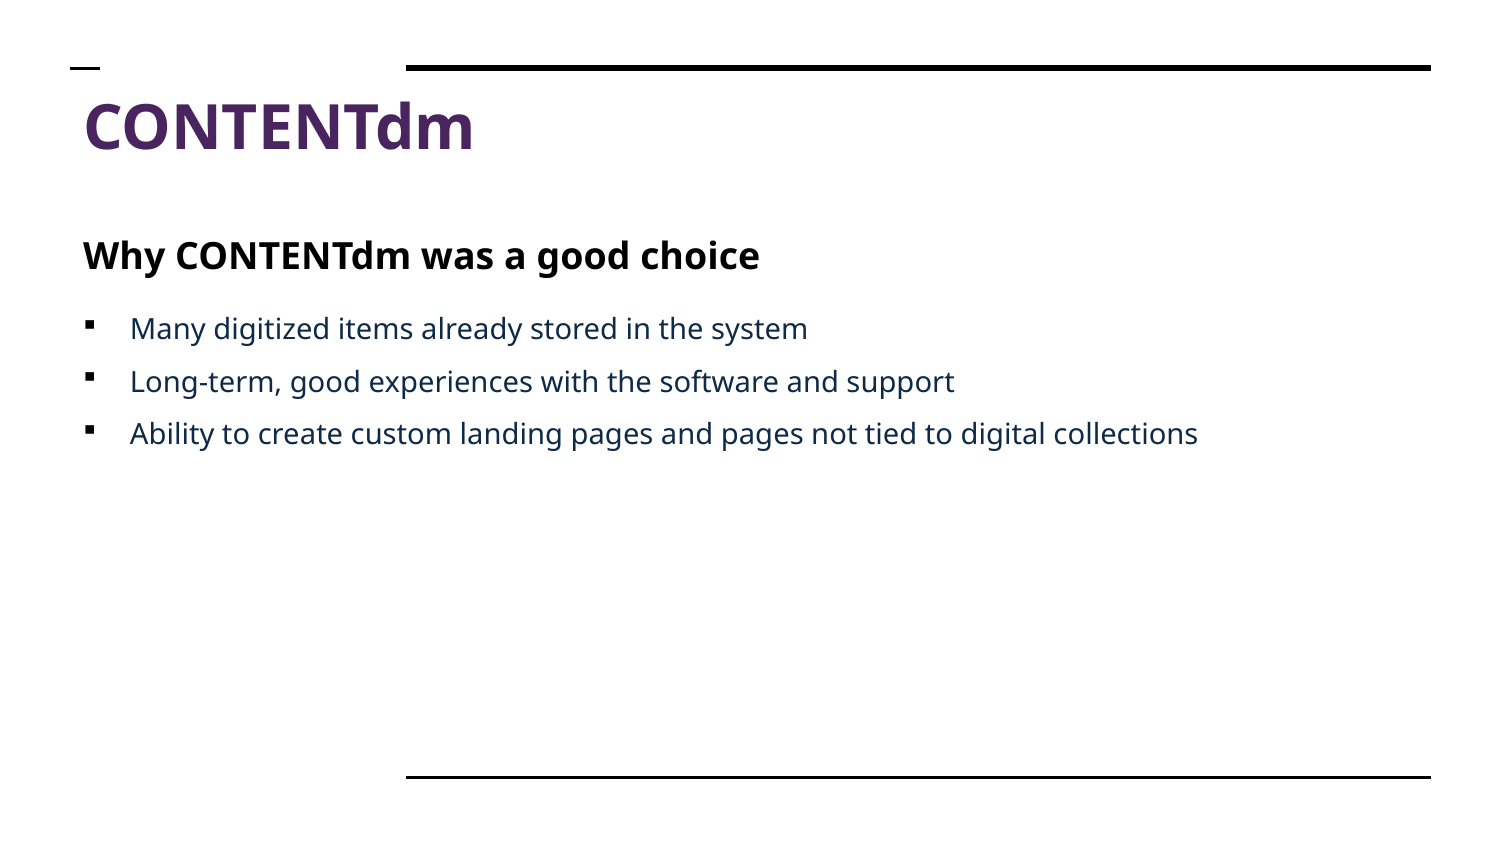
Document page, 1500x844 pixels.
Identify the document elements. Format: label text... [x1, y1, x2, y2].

title CONTENTdm [68, 72, 1106, 177]
list Why CONTENTdm was a good choice Many digitized items already stored in the system Long-term, good experiences with the software and support Ability to create custom landing pages and pages not tied to digital collections [68, 209, 1429, 772]
